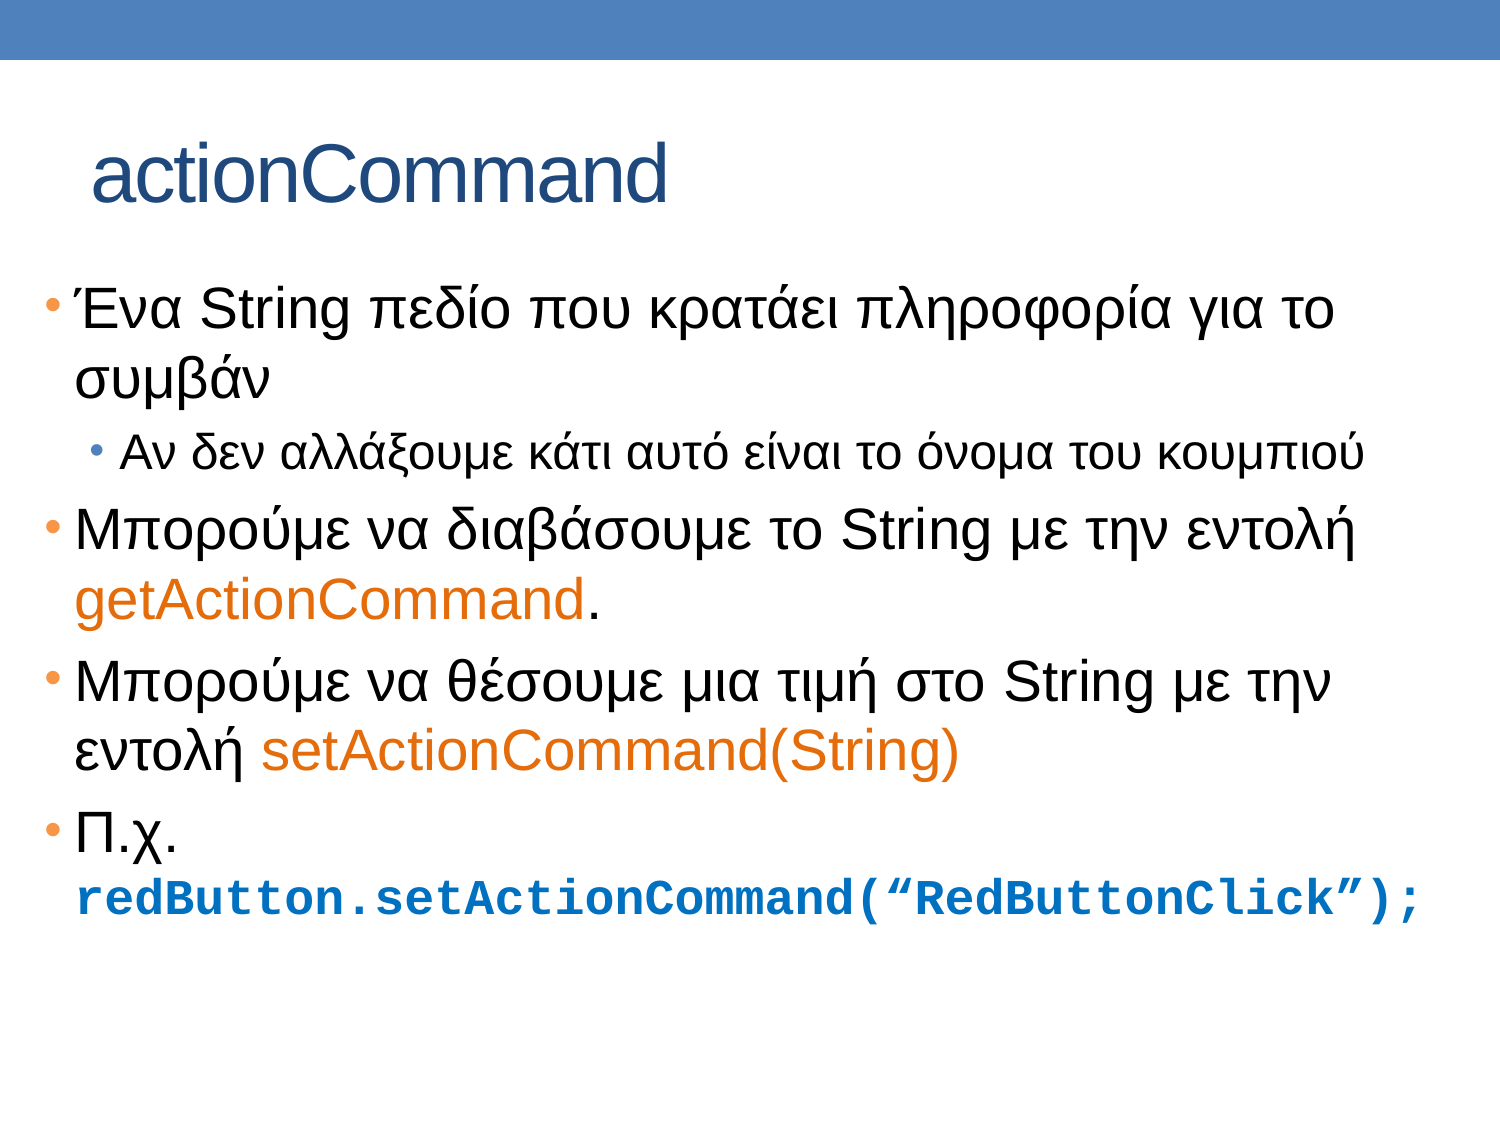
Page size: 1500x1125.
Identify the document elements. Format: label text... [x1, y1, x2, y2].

list Ένα String πεδίο που κρατάει πληροφορία για το συμβάν Αν δεν αλλάξουμε κάτι αυτό είναι το όνομα του κουμπιού Μπορούμε να διαβάσουμε το String με την εντολή getActionCommand. Μπορούμε να θέσουμε μια τιμή στο String με την εντολή setActionCommand(String) Π.χ. redButton.setActionCommand(“RedButtonClick”); [29, 262, 1459, 1063]
title actionCommand [75, 87, 1425, 250]
